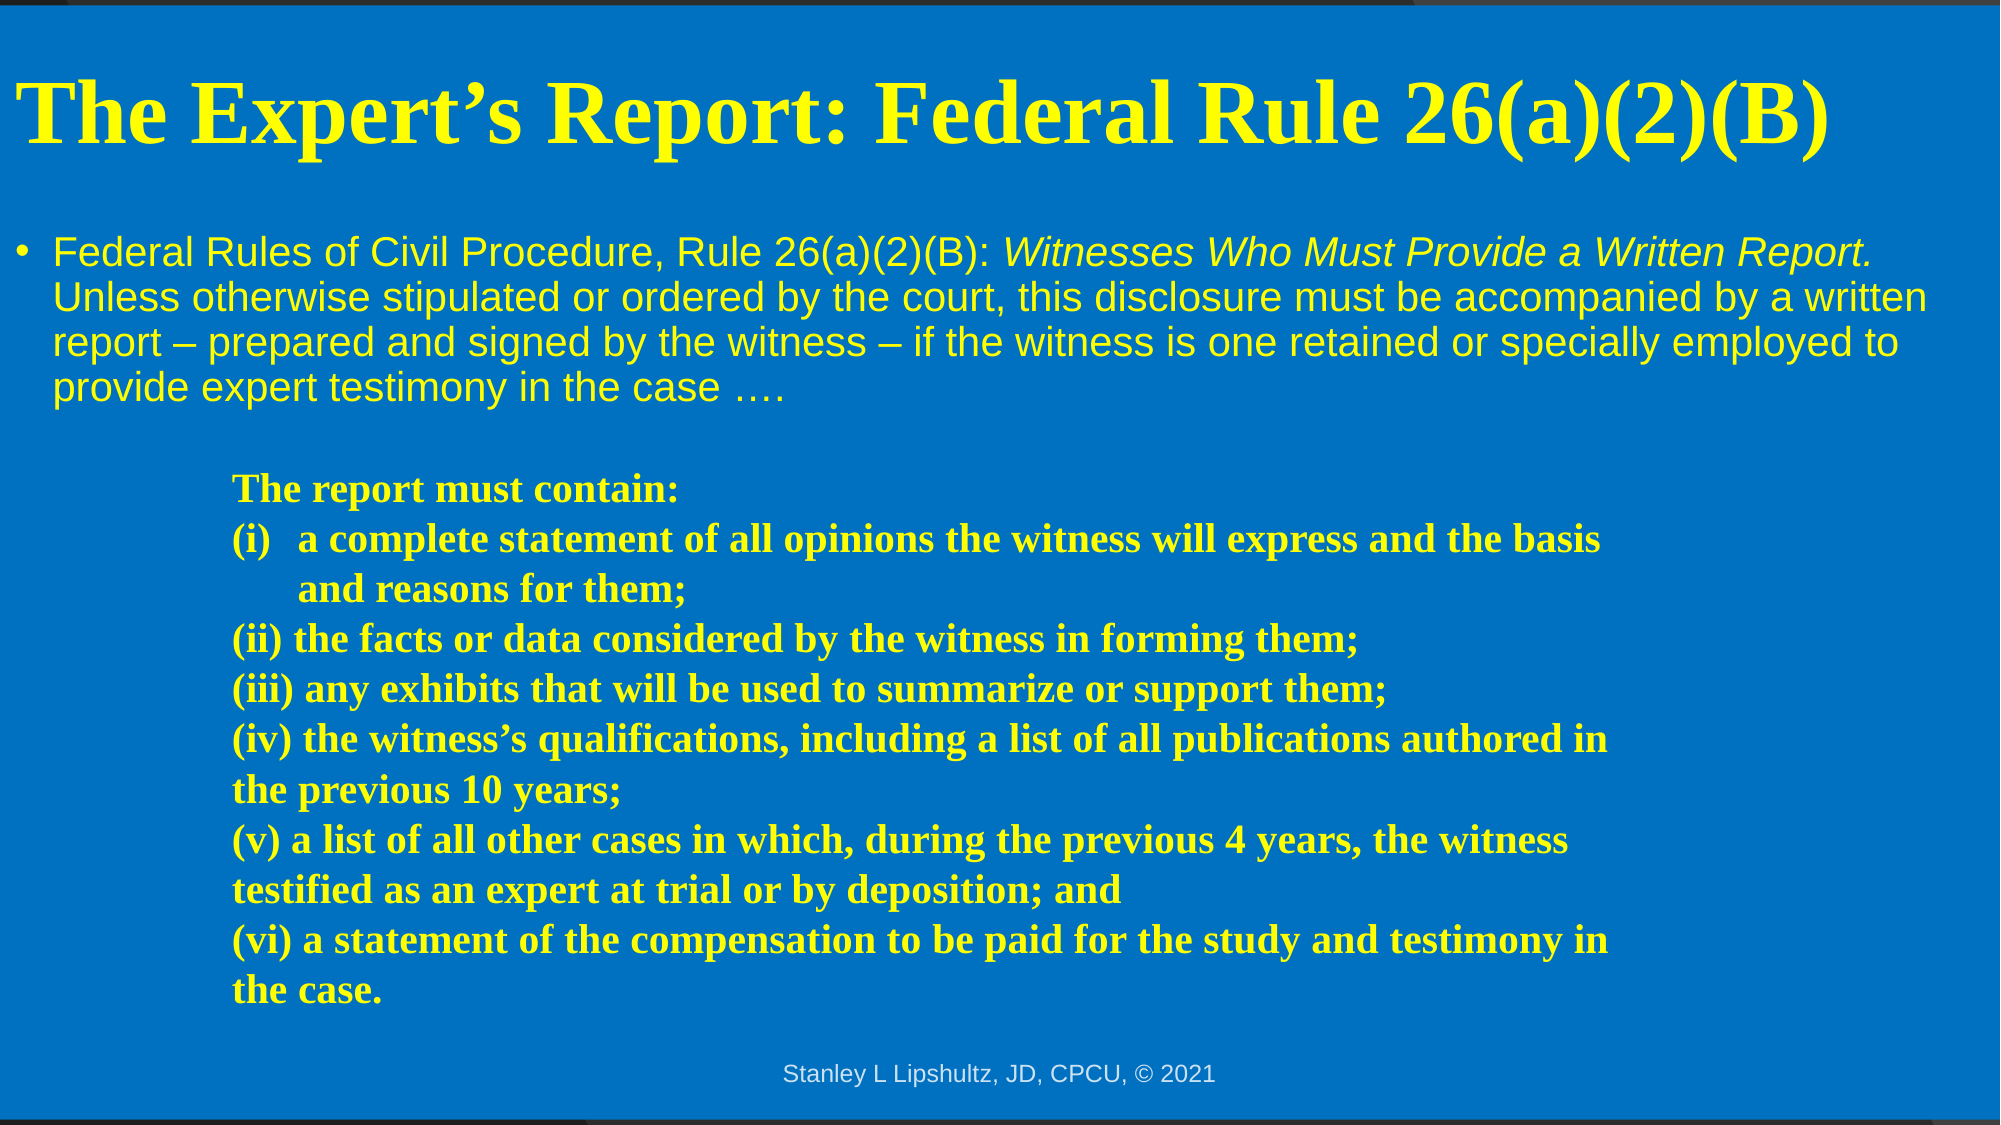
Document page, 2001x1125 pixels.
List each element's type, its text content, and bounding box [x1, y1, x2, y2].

footer Stanley L Lipshultz, JD, CPCU, © 2021 [662, 1042, 1338, 1103]
text_box [1415, 0, 2000, 5]
text_box [0, 1120, 589, 1125]
text_box [69, 0, 1416, 5]
list Federal Rules of Civil Procedure, Rule 26(a)(2)(B): Witnesses Who Must Provide a Written Report. Unless otherwise stipulated or ordered by the court, this disclosure must be accompanied by a written report – prepared and signed by the witness – if the witness is one retained or specially employed to provide expert testimony in the case …. [0, 222, 2000, 1120]
text_box The report must contain: a complete statement of all opinions the witness will express and the basis and reasons for them; (ii) the facts or data considered by the witness in forming them; (iii) any exhibits that will be used to summarize or support them; (iv) the witness’s qualifications, including a list of all publications authored in the previous 10 years; (v) a list of all other cases in which, during the previous 4 years, the witness testified as an expert at trial or by deposition; and (vi) a statement of the compensation to be paid for the study and testimony in the case. [217, 453, 1628, 1019]
text_box [0, 0, 70, 5]
text_box [587, 1120, 1935, 1125]
title The Expert’s Report: Federal Rule 26(a)(2)(B) [0, 5, 2000, 222]
text_box [1933, 1120, 2000, 1125]
